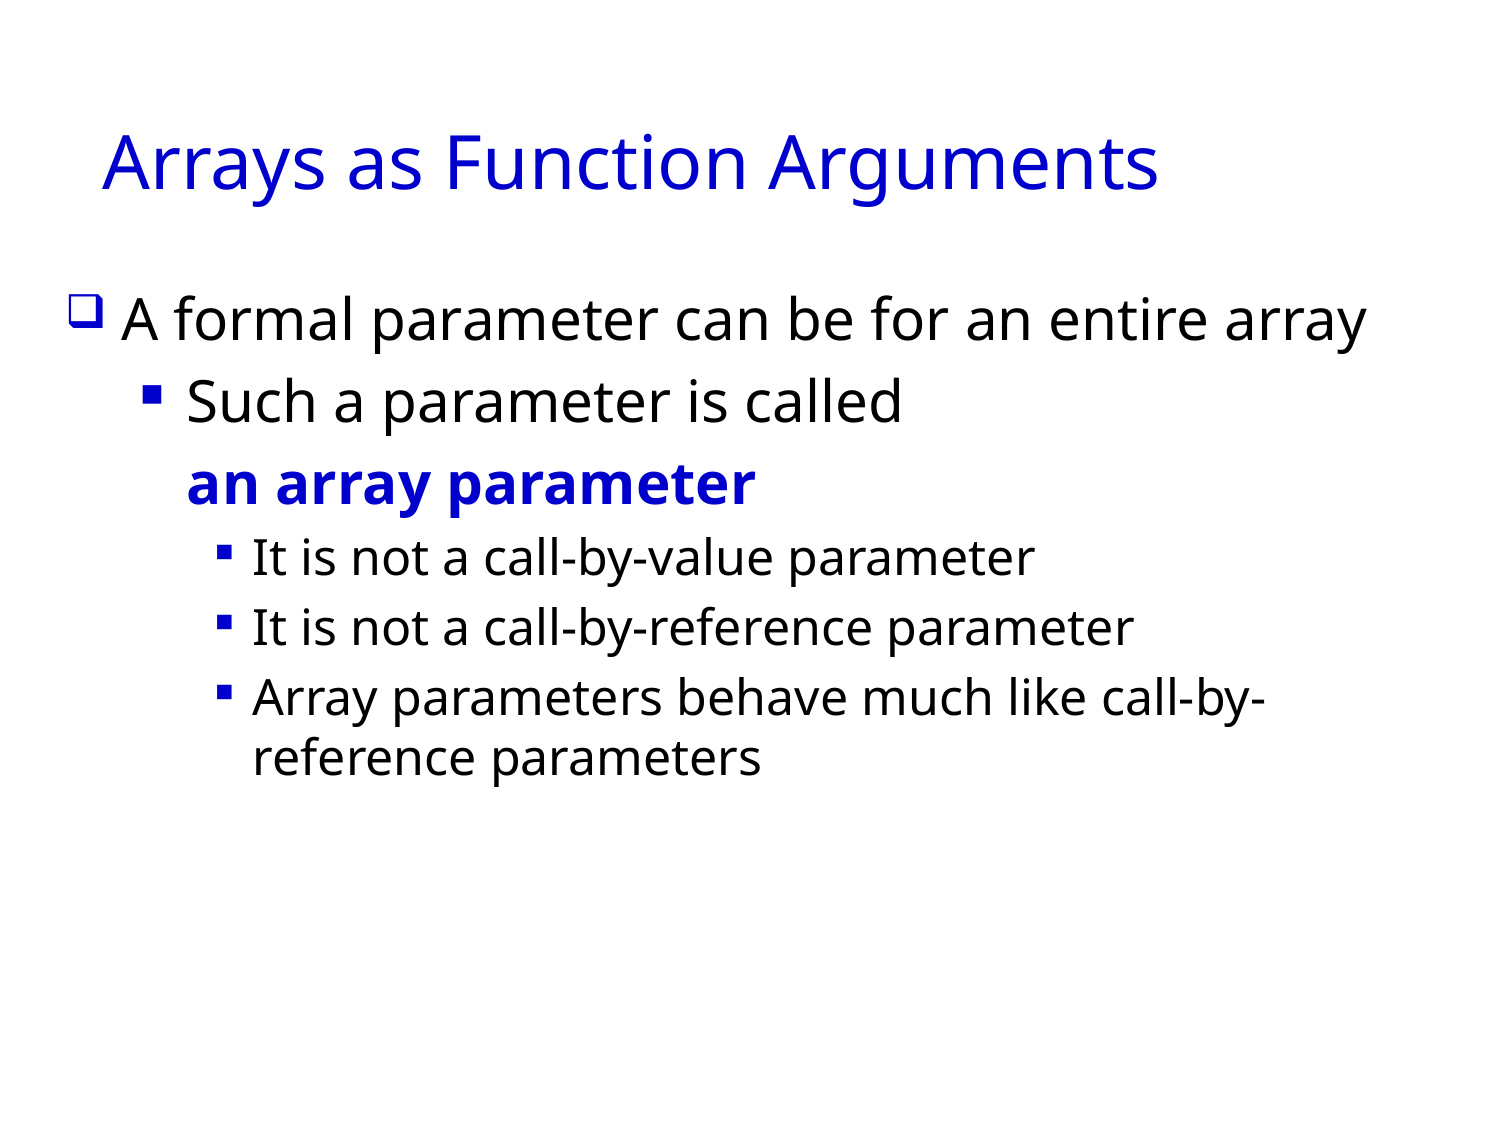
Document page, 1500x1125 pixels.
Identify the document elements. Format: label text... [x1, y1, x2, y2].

list A formal parameter can be for an entire array Such a parameter is called an array parameter It is not a call-by-value parameter It is not a call-by-reference parameter Array parameters behave much like call-by-reference parameters [49, 274, 1451, 1026]
title Arrays as Function Arguments [87, 49, 1451, 213]
